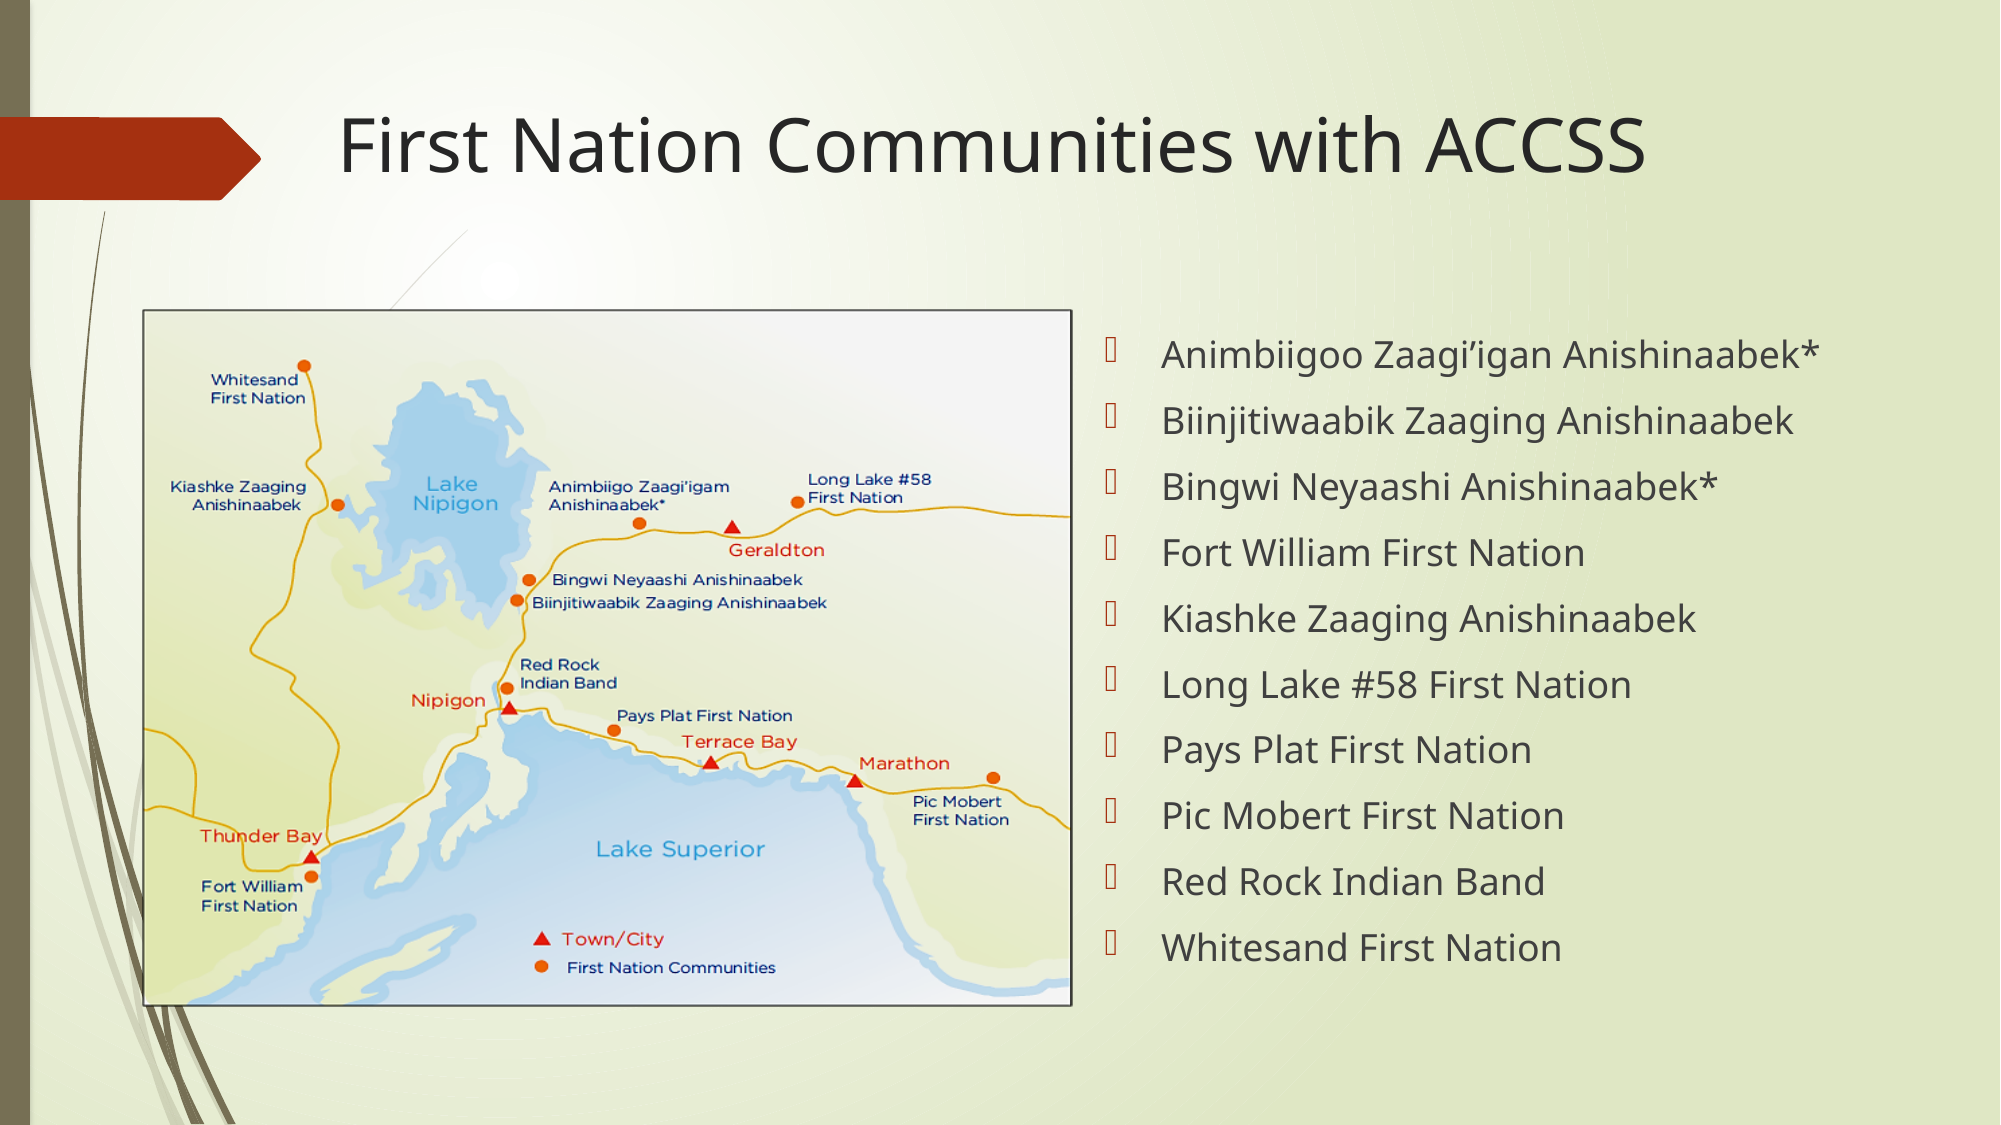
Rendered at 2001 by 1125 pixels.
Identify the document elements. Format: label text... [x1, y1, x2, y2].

text_box Animbiigoo Zaagi’igan Anishinaabek* Biinjitiwaabik Zaaging Anishinaabek Bingwi Neyaashi Anishinaabek* Fort William First Nation Kiashke Zaaging Anishinaabek Long Lake #58 First Nation Pays Plat First Nation Pic Mobert First Nation Red Rock Indian Band Whitesand First Nation [1089, 323, 1939, 1007]
title First Nation Communities with ACCSS [322, 89, 1939, 340]
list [142, 309, 1073, 1008]
